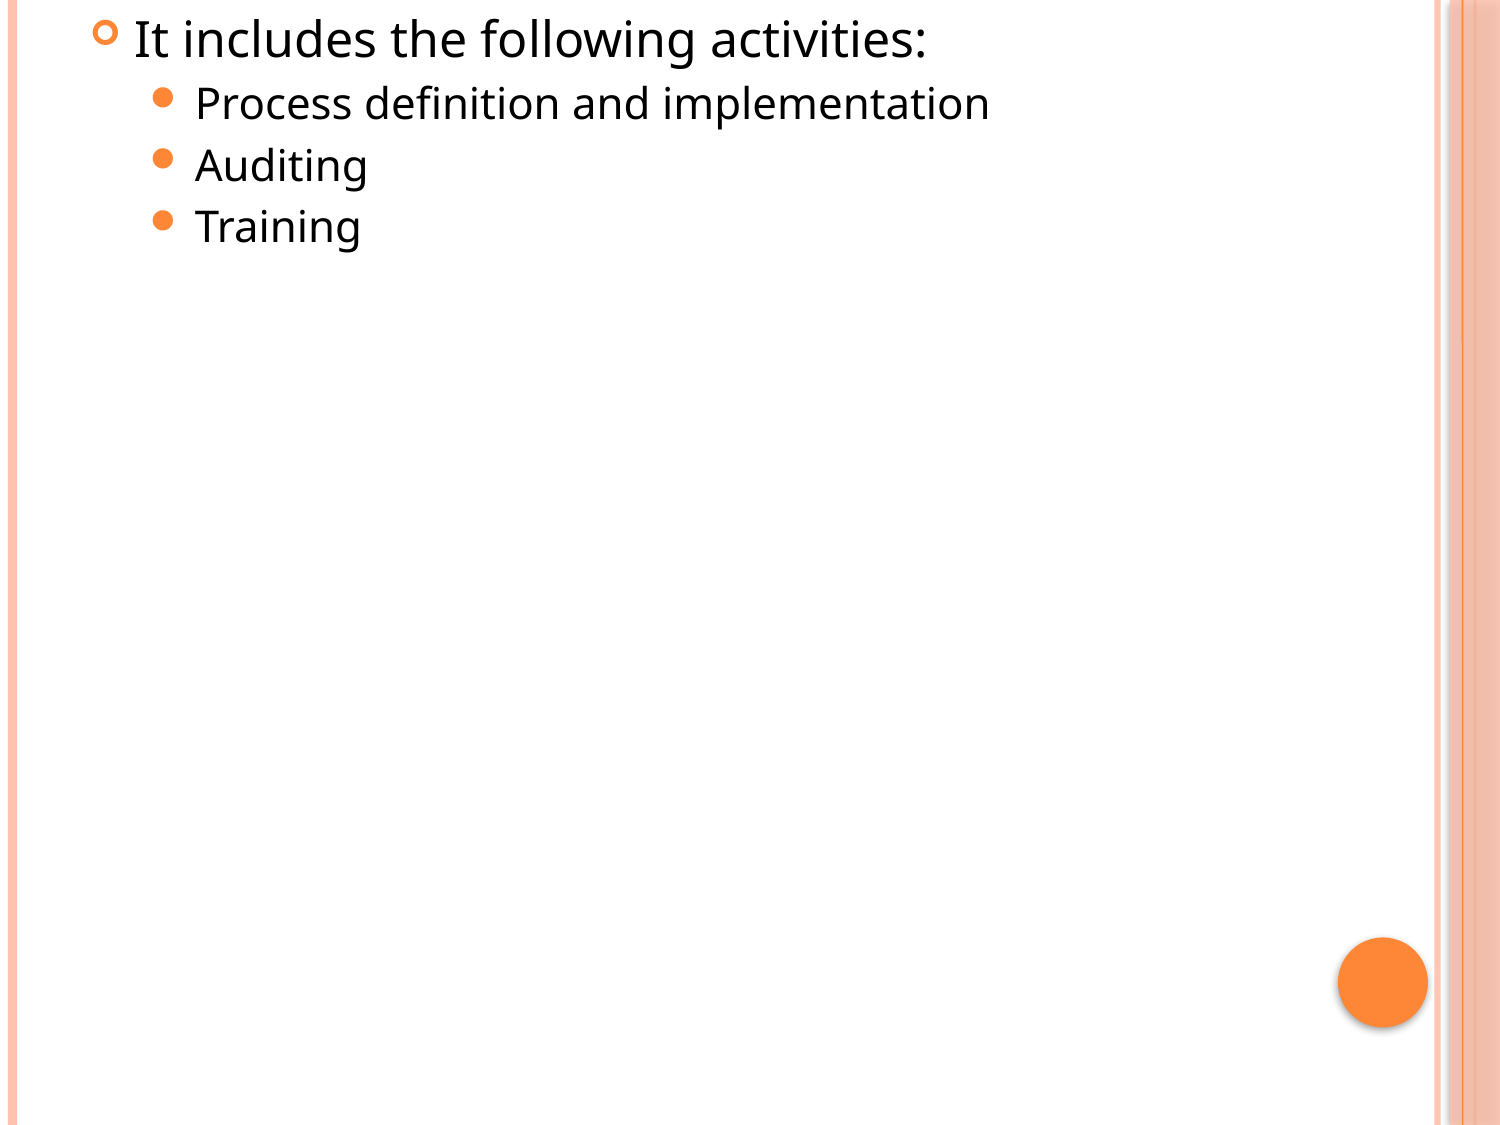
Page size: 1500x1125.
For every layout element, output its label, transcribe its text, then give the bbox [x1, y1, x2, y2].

list It includes the following activities: Process definition and implementation Auditing Training [75, 0, 1338, 1125]
